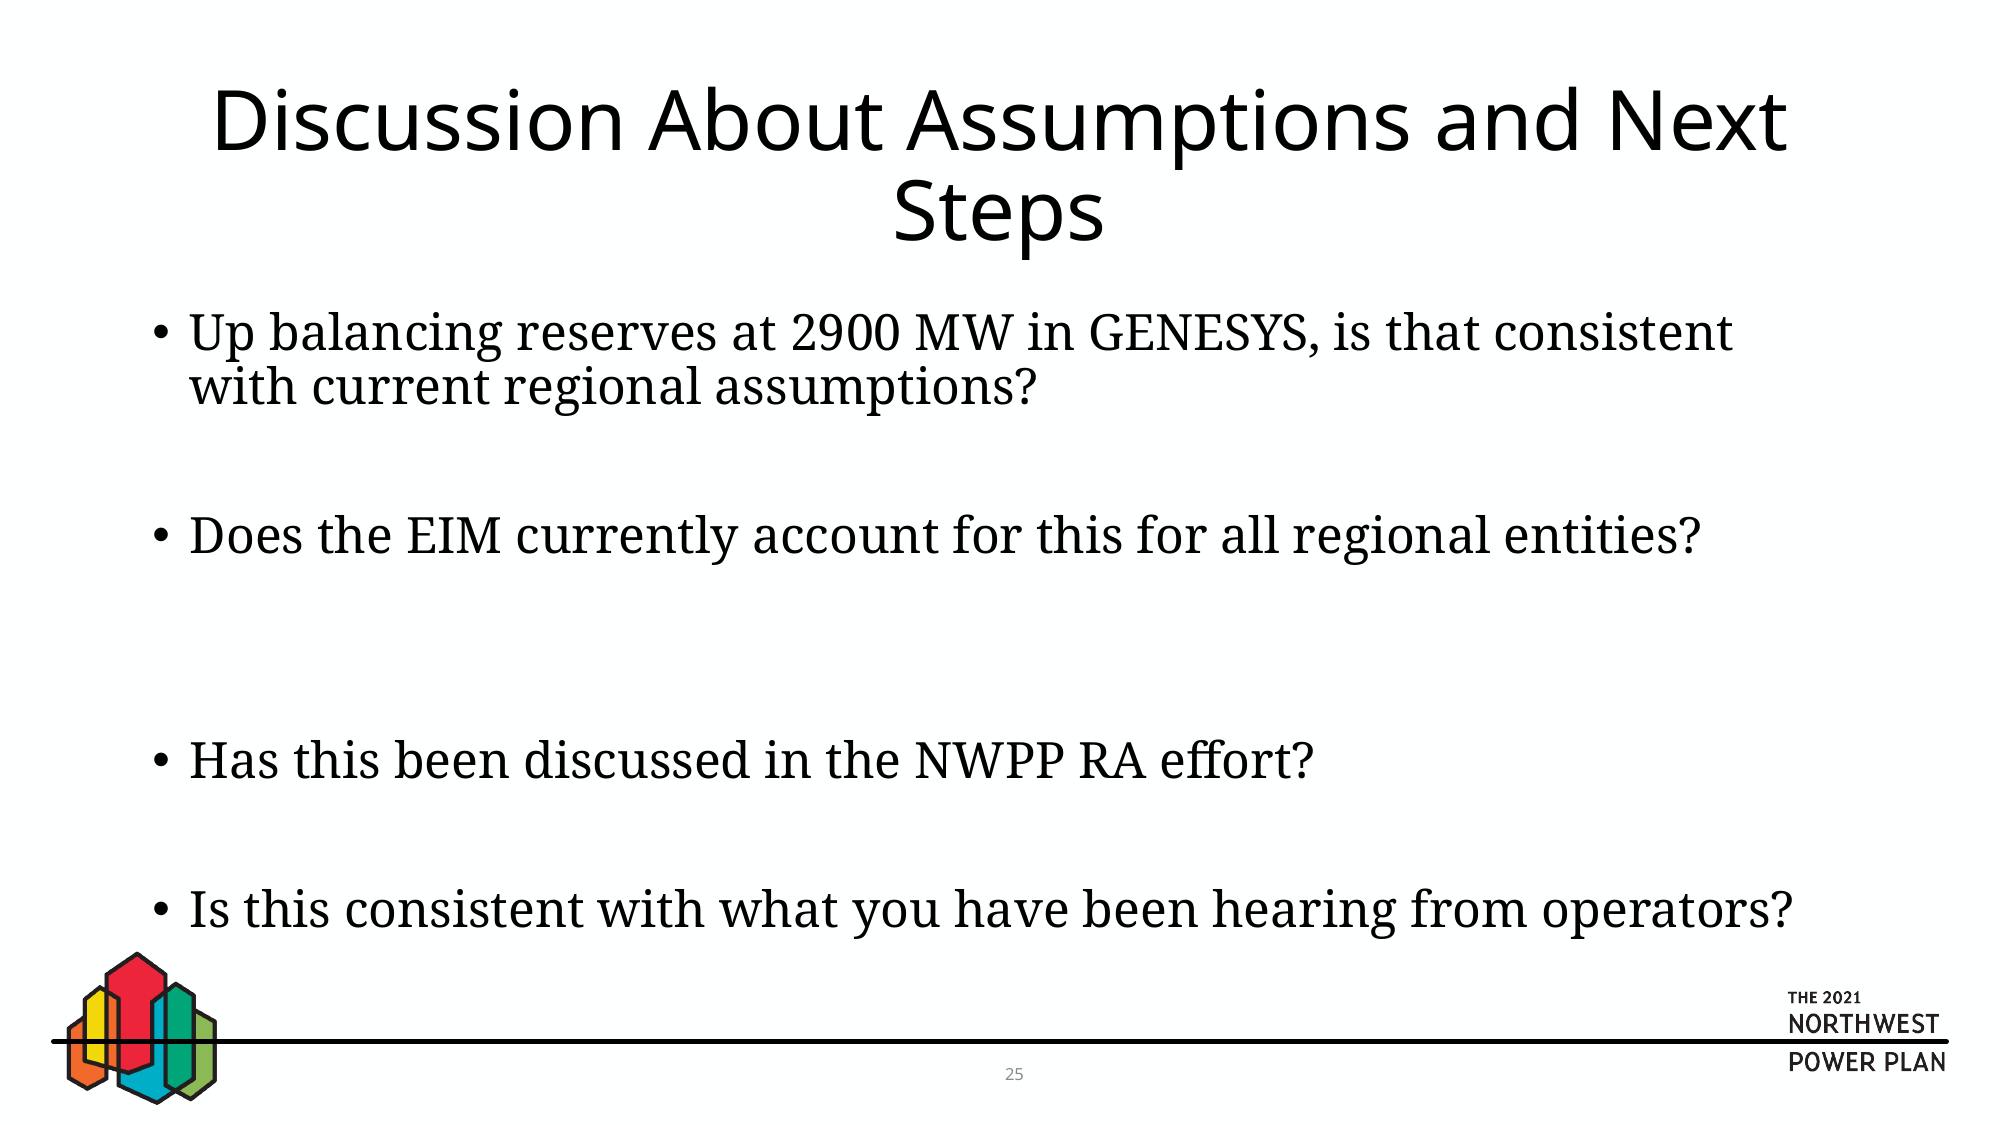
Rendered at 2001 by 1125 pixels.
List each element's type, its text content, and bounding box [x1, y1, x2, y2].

list Up balancing reserves at 2900 MW in GENESYS, is that consistent with current regional assumptions? Does the EIM currently account for this for all regional entities? Has this been discussed in the NWPP RA effort? Is this consistent with what you have been hearing from operators? [137, 299, 1863, 952]
picture [1787, 988, 1947, 1078]
title Discussion About Assumptions and Next Steps [137, 59, 1863, 278]
slide_number 25 [956, 1053, 1073, 1098]
picture [66, 951, 217, 1039]
picture [66, 1044, 217, 1105]
